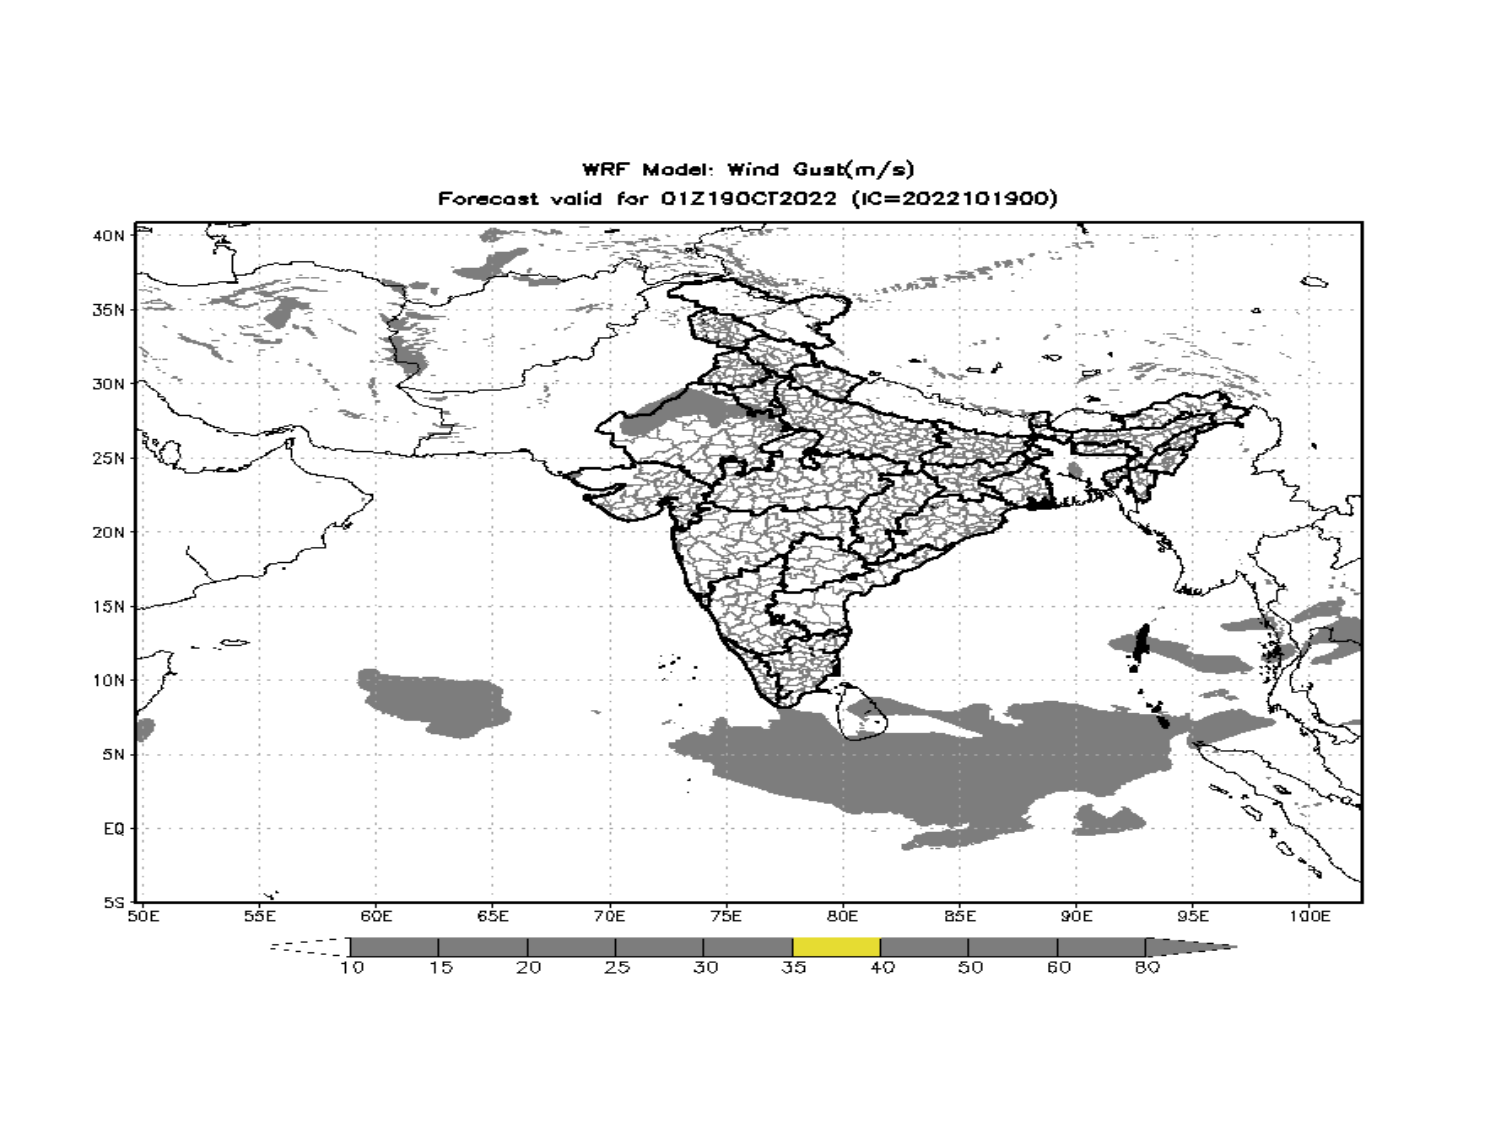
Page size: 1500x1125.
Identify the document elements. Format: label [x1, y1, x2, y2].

picture [74, 149, 1426, 976]
